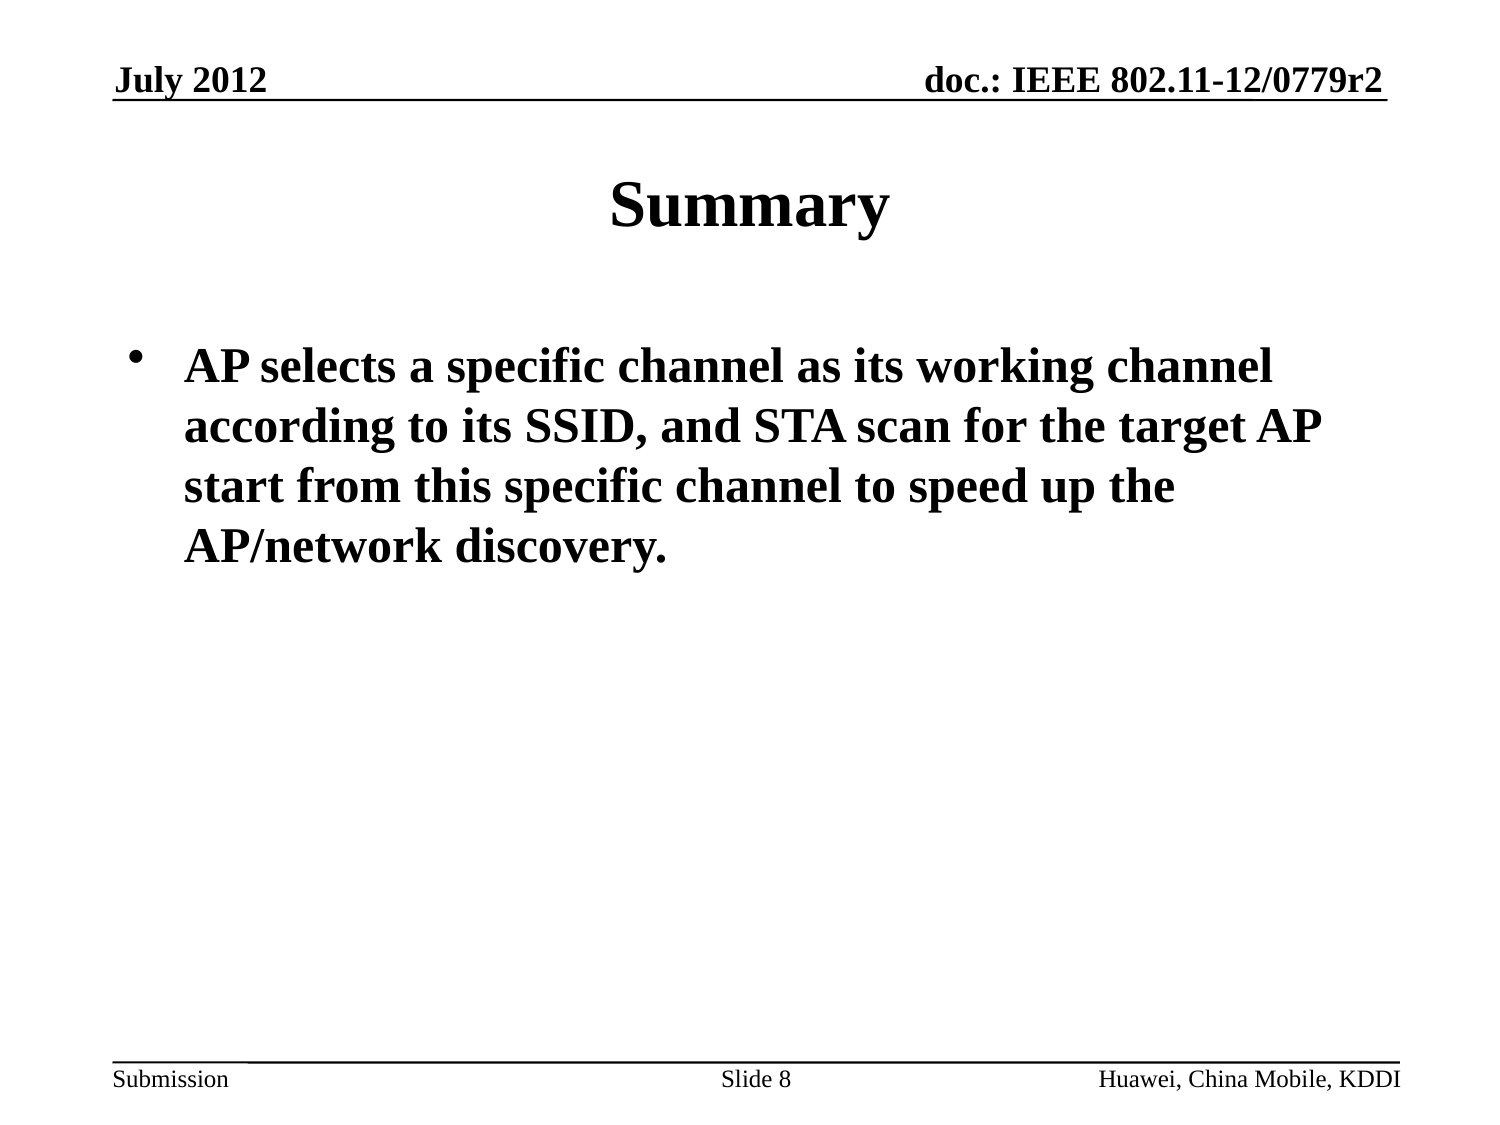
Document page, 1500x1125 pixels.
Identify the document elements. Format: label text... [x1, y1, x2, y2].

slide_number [114, 54, 270, 101]
footer Huawei, China Mobile, KDDI [1094, 1061, 1402, 1093]
list AP selects a specific channel as its working channel according to its SSID, and STA scan for the target AP start from this specific channel to speed up the AP/network discovery. [112, 324, 1388, 1001]
title Summary [112, 112, 1388, 288]
slide_number Slide 8 [712, 1061, 800, 1093]
